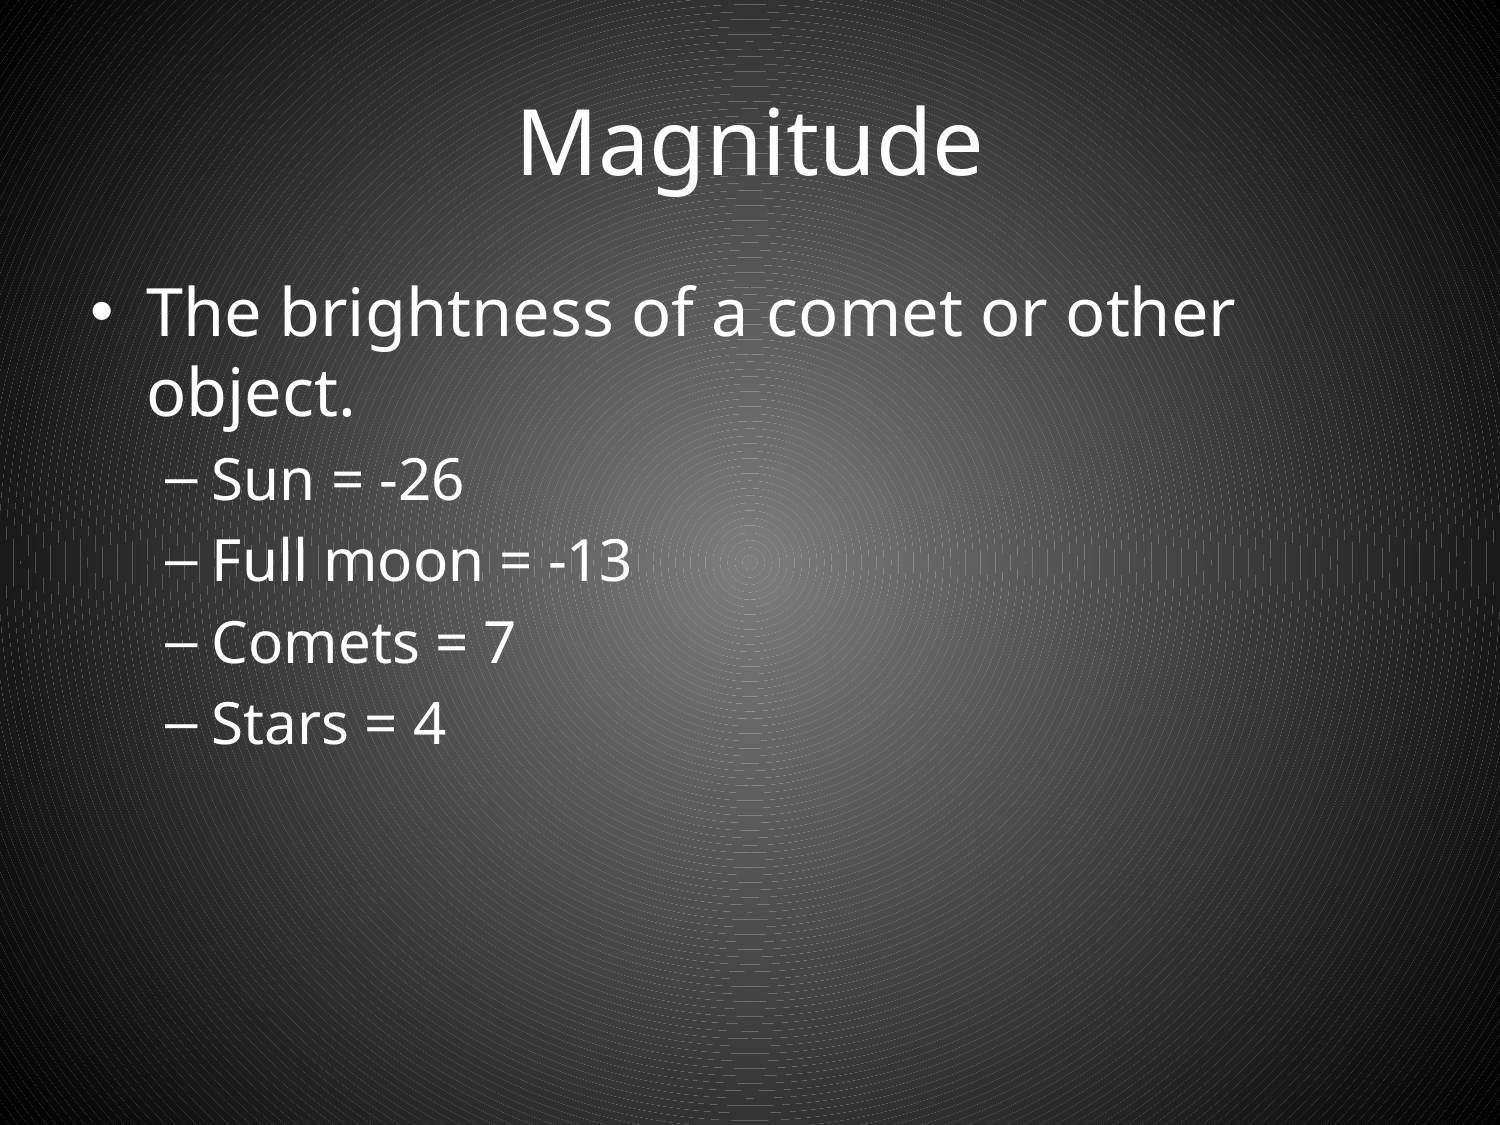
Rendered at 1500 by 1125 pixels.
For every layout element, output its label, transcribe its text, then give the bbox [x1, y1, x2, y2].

title Magnitude [75, 45, 1425, 233]
list The brightness of a comet or other object. Sun = -26 Full moon = -13 Comets = 7 Stars = 4 [75, 262, 1425, 1005]
